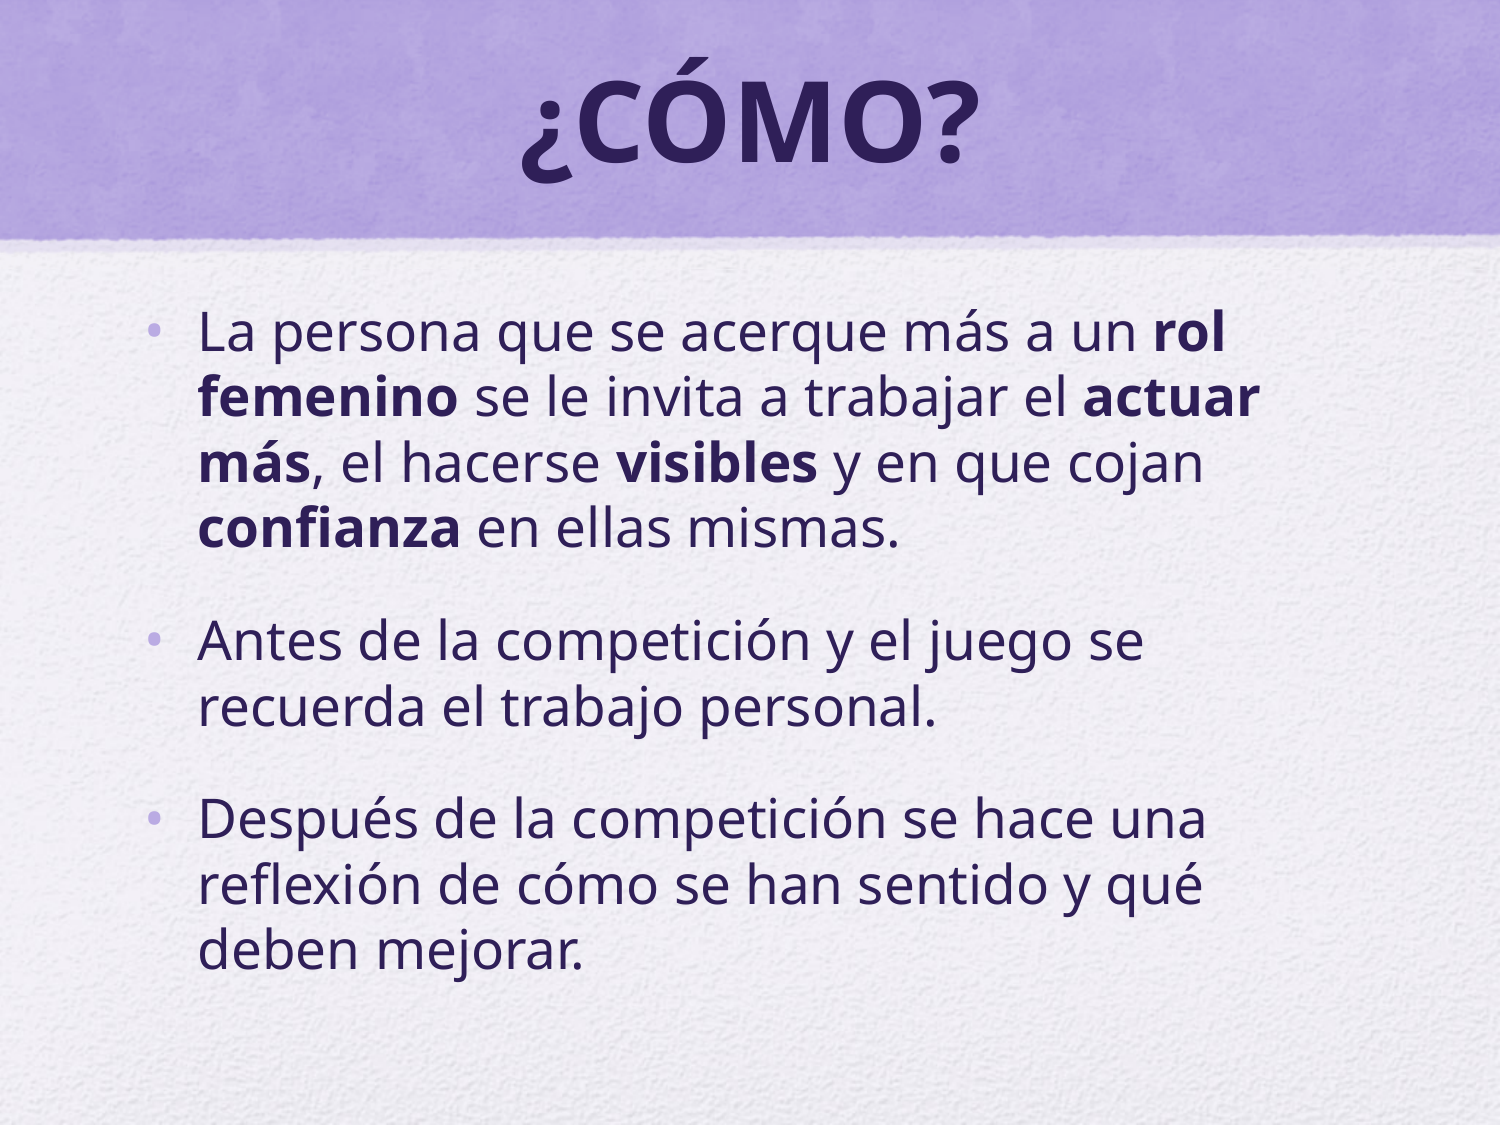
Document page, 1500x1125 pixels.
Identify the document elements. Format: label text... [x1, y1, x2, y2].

picture [0, 225, 1500, 1125]
title ¿CÓMO? [129, 6, 1372, 239]
list La persona que se acerque más a un rol femenino se le invita a trabajar el actuar más, el hacerse visibles y en que cojan confianza en ellas mismas. Antes de la competición y el juego se recuerda el trabajo personal. Después de la competición se hace una reflexión de cómo se han sentido y qué deben mejorar. [129, 288, 1372, 993]
